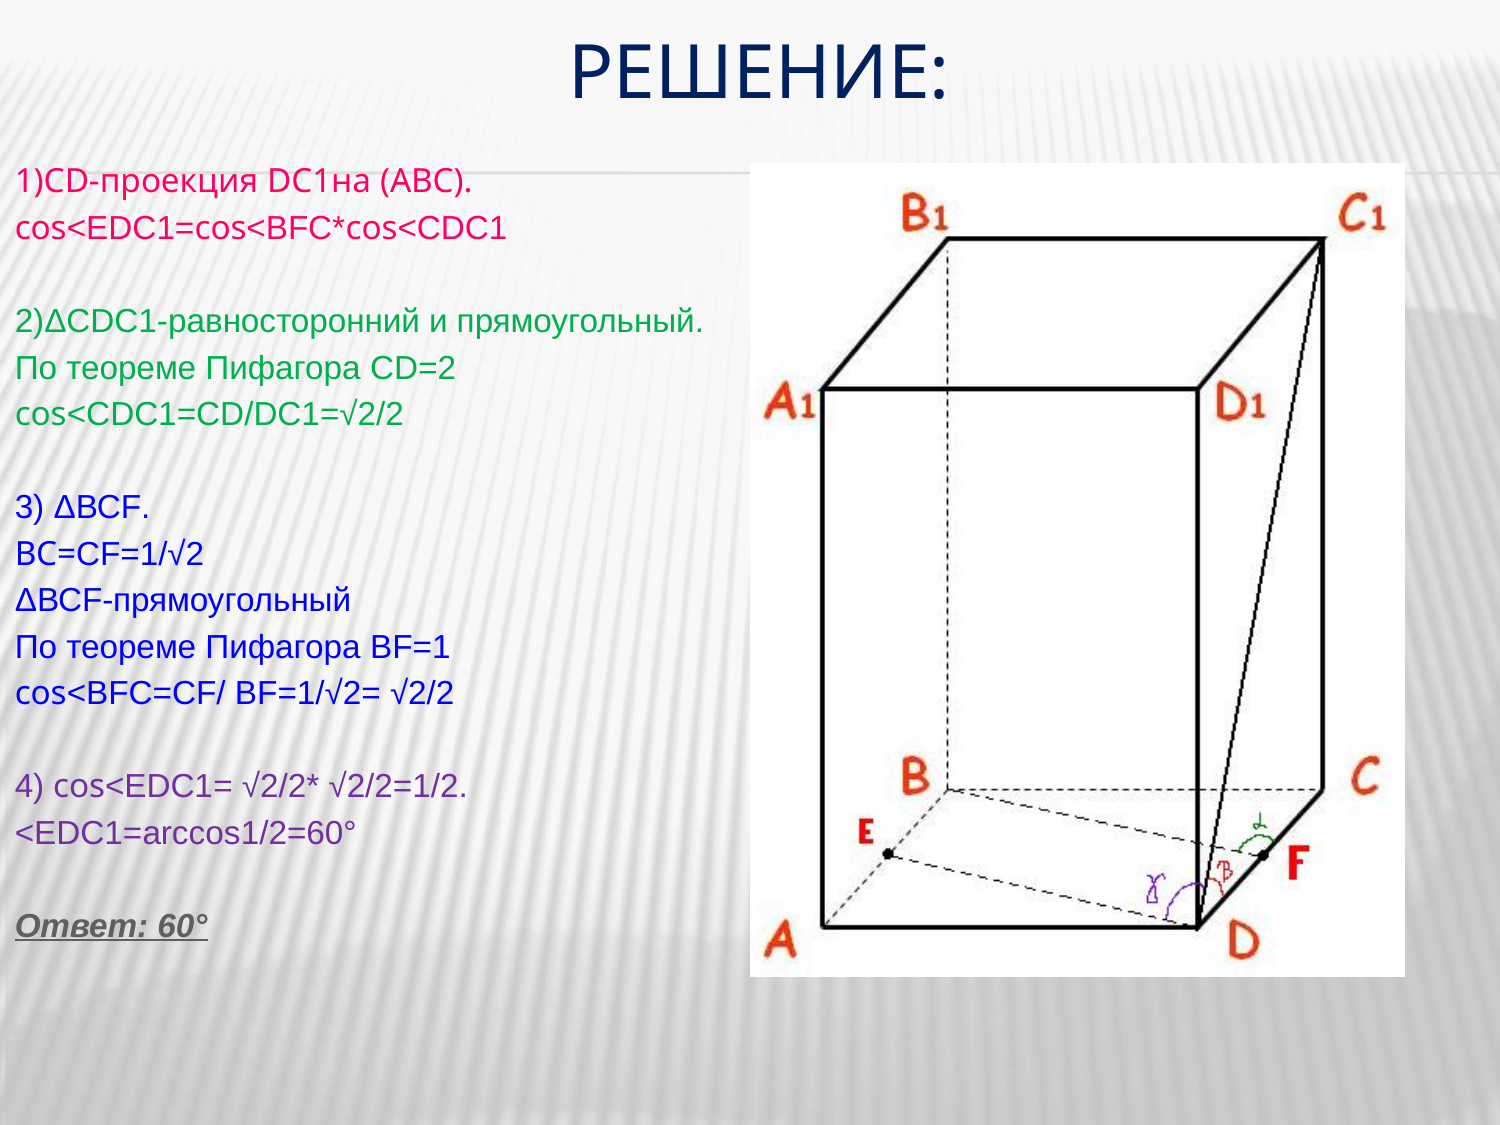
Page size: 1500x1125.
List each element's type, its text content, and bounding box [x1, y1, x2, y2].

list 1)СD-проекция DC1на (АВС). cos<EDC1=cos<BFC*cos<CDC1 2)ΔCDC1-равносторонний и прямоугольный. По теореме Пифагора CD=2 cos<CDC1=CD/DC1=√2/2 3) ΔВСF. ВС=СF=1/√2 ΔВСF-прямоугольный По теореме Пифагора BF=1 cos<BFC=СF/ BF=1/√2= √2/2 4) cos<EDC1= √2/2* √2/2=1/2. <EDC1=arccos1/2=60° Ответ: 60° [0, 152, 1425, 1043]
picture [749, 163, 1405, 977]
title Решение: [46, 0, 1472, 138]
